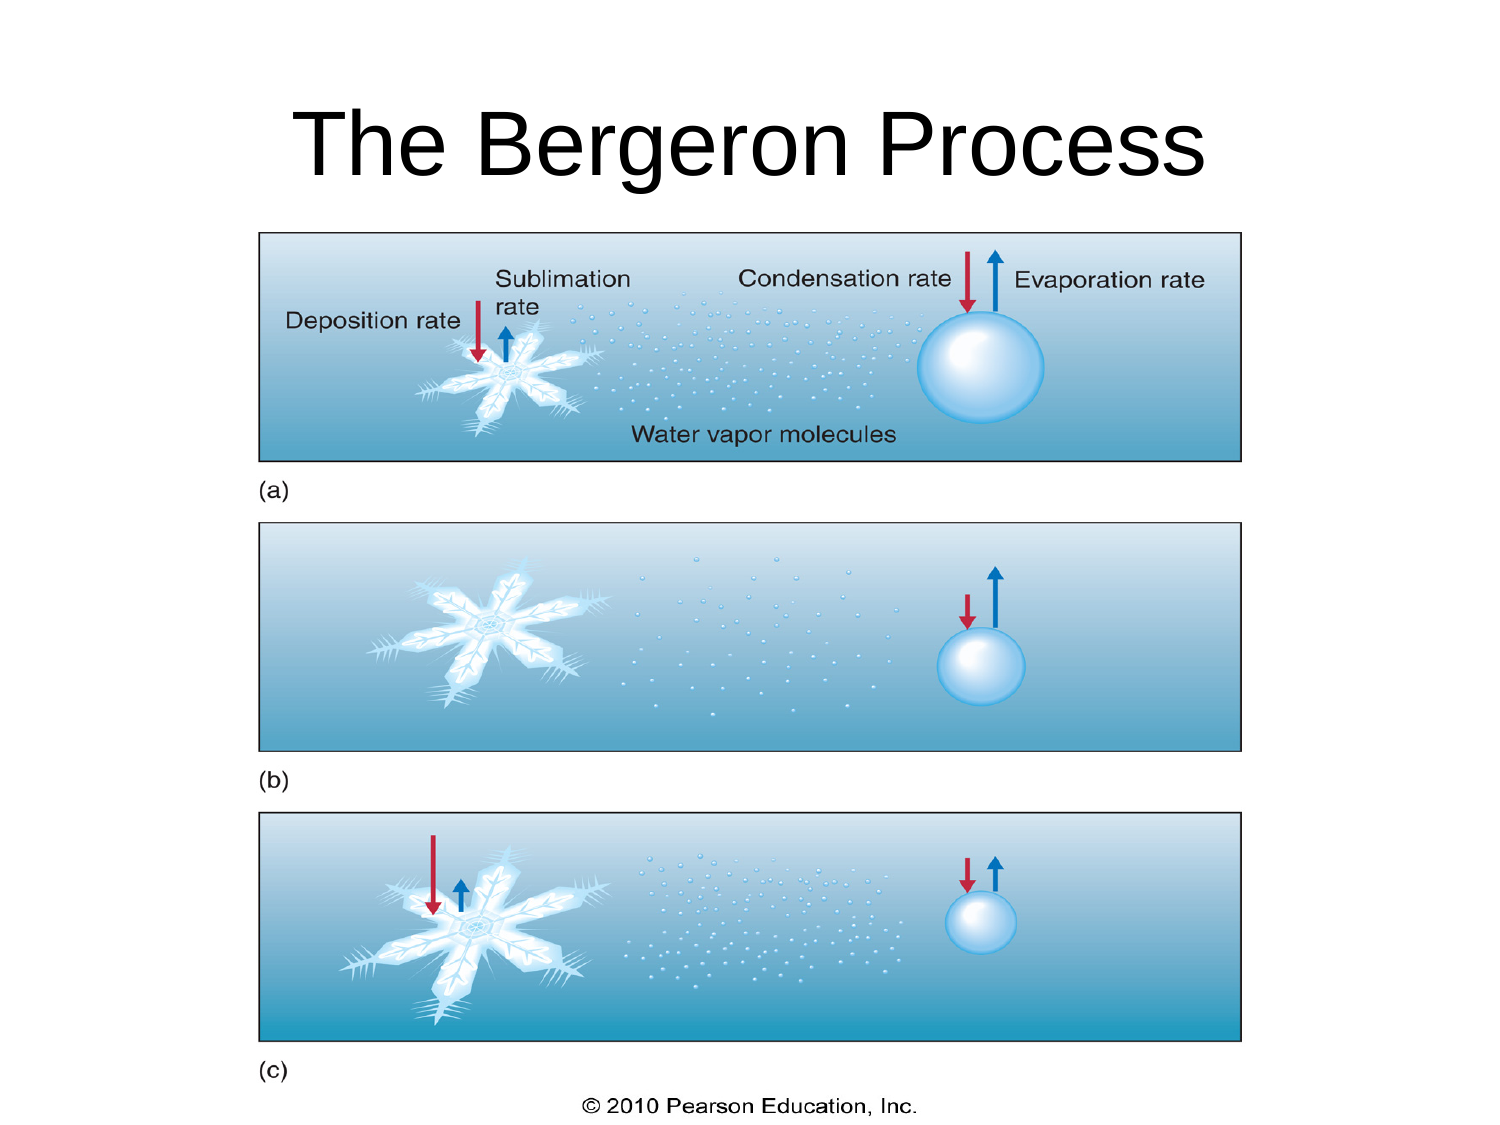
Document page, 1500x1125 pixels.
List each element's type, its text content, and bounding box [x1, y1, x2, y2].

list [249, 224, 1250, 1125]
title The Bergeron Process [75, 45, 1425, 233]
